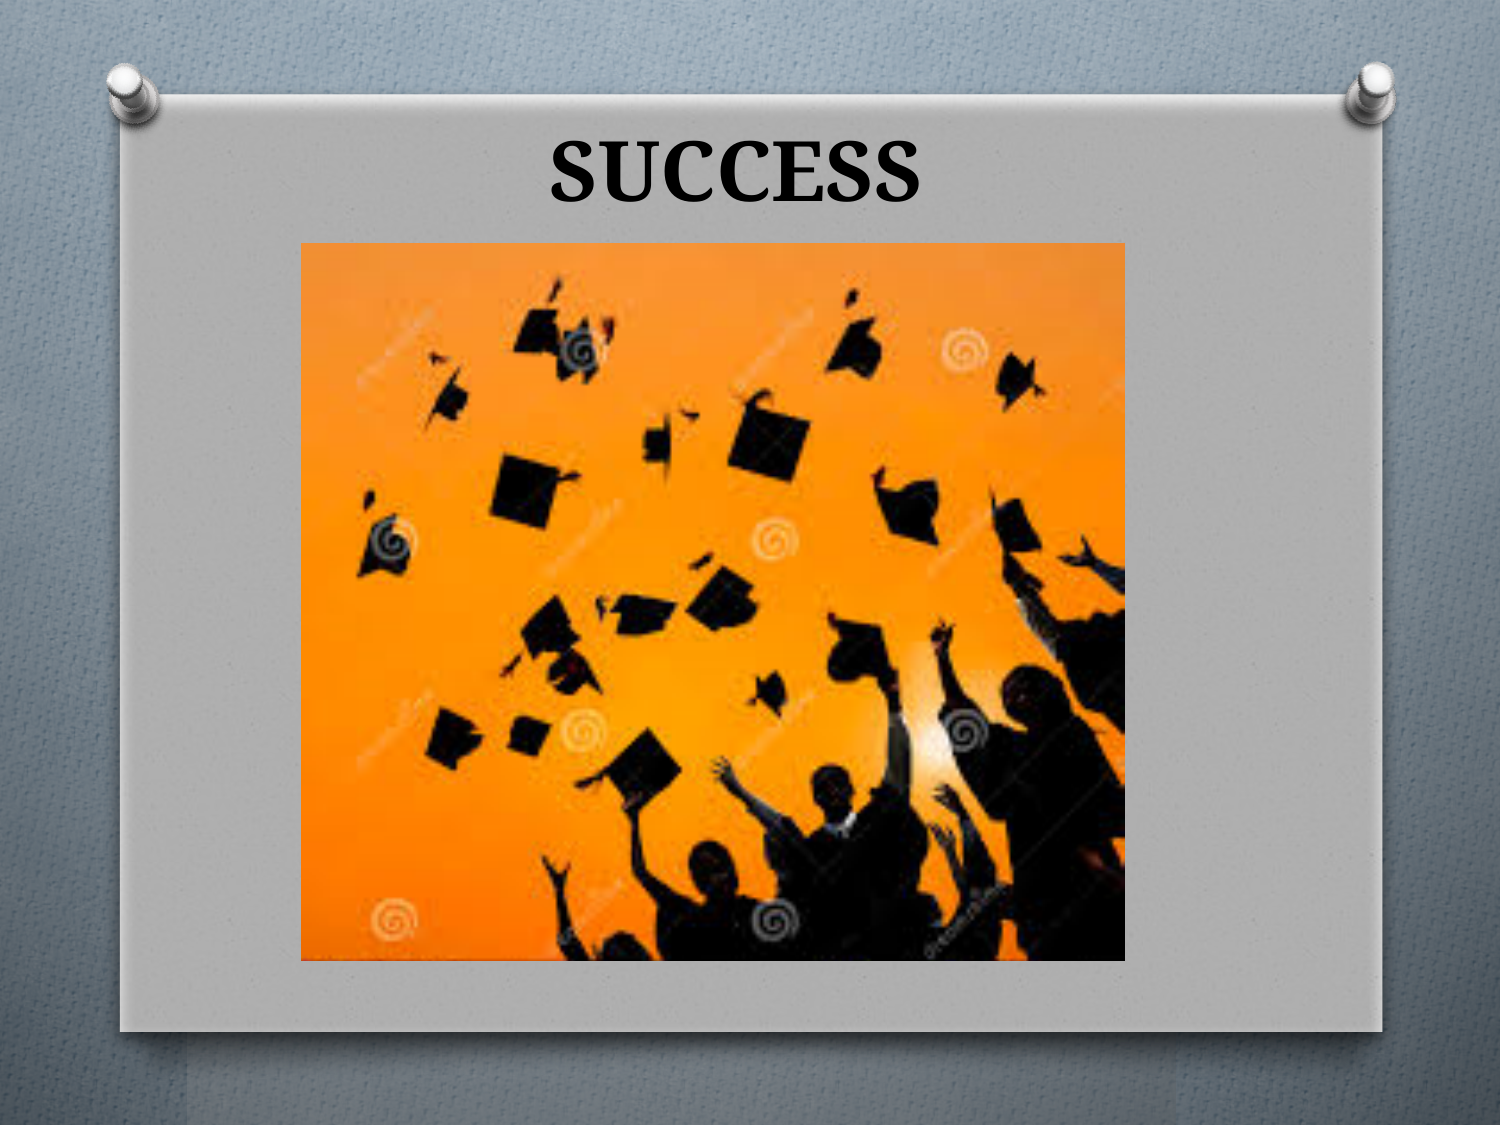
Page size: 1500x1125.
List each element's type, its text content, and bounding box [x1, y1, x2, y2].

title SUCCESS [165, 101, 1308, 235]
picture [75, 29, 198, 153]
picture [300, 243, 1126, 961]
picture [1317, 35, 1439, 156]
